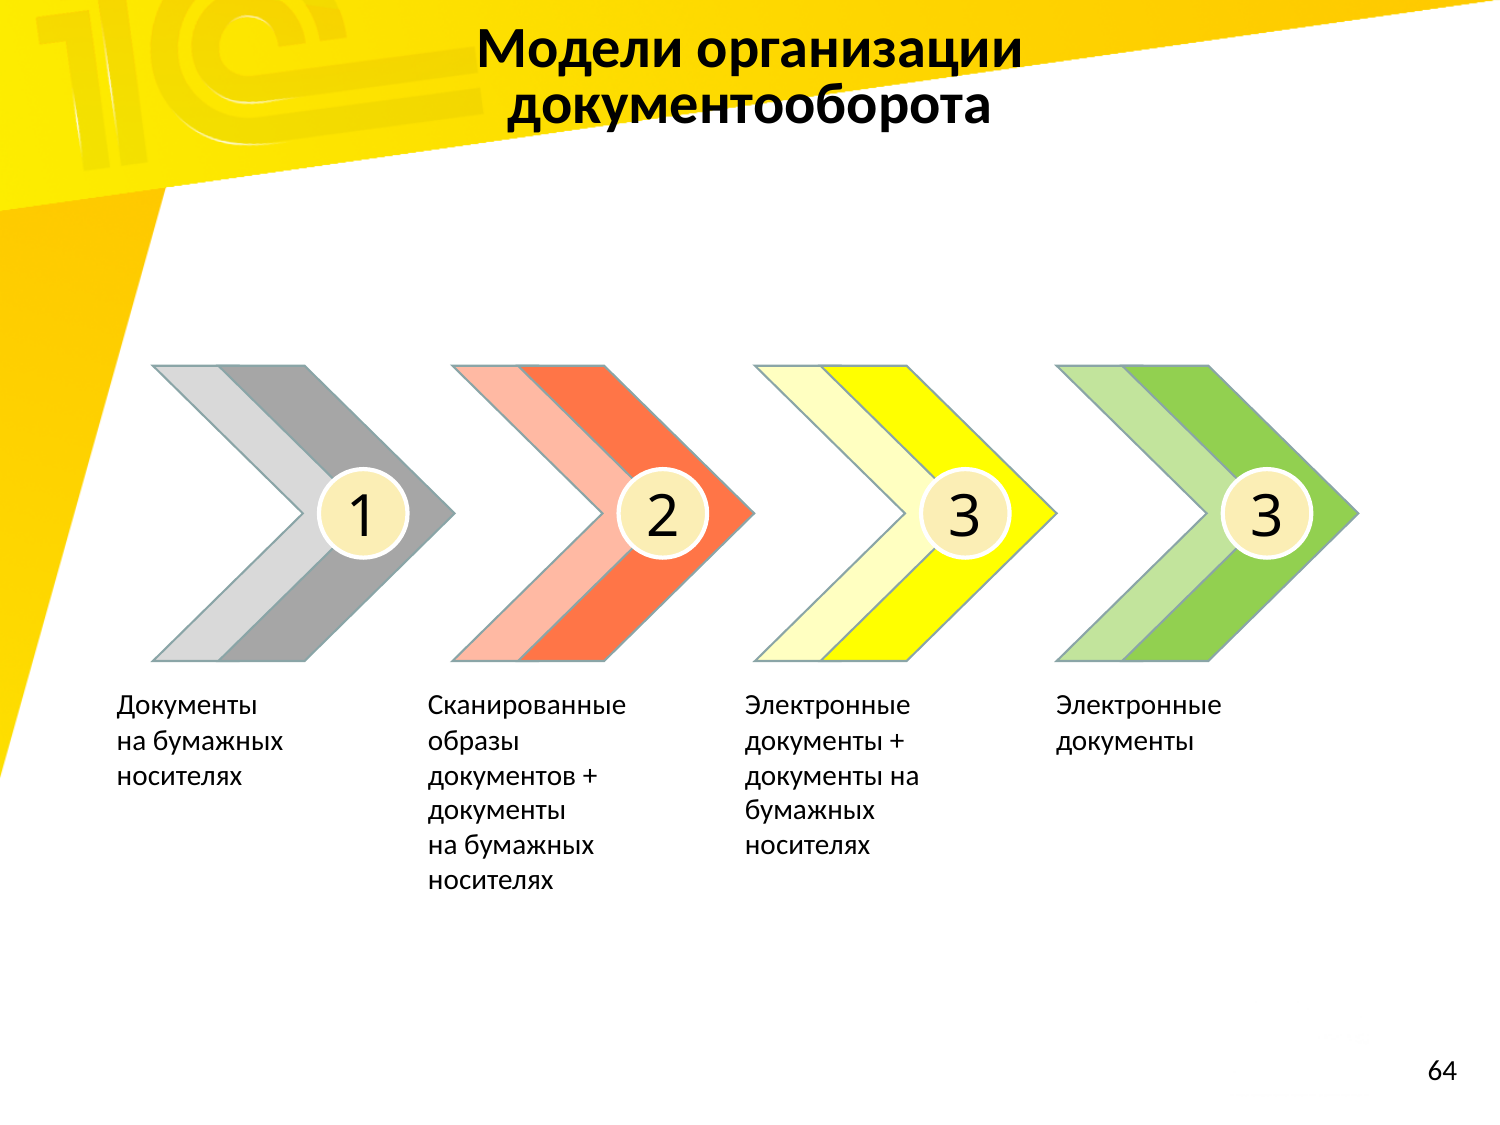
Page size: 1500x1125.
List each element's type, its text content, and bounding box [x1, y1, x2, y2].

text_box [752, 364, 934, 663]
text_box 3 [1221, 468, 1313, 559]
text_box [515, 364, 756, 663]
text_box 2 [617, 468, 709, 559]
text_box Электронные документы [1041, 678, 1317, 764]
text_box [817, 364, 1059, 663]
text_box [215, 364, 457, 663]
text_box Сканированные образы документов + документы на бумажных носителях [413, 678, 689, 903]
text_box [150, 364, 331, 663]
slide_number 64 [1122, 1044, 1473, 1123]
text_box Электронные документы + документы на бумажных носителях [730, 678, 967, 868]
picture [0, 154, 1500, 1125]
text_box [1119, 364, 1360, 663]
text_box 3 [919, 468, 1011, 559]
text_box Модели организации документооборота [0, 3, 1500, 154]
text_box Документы на бумажных носителях [101, 678, 339, 799]
text_box 1 [317, 468, 409, 559]
text_box [449, 364, 631, 663]
text_box [1054, 364, 1235, 663]
